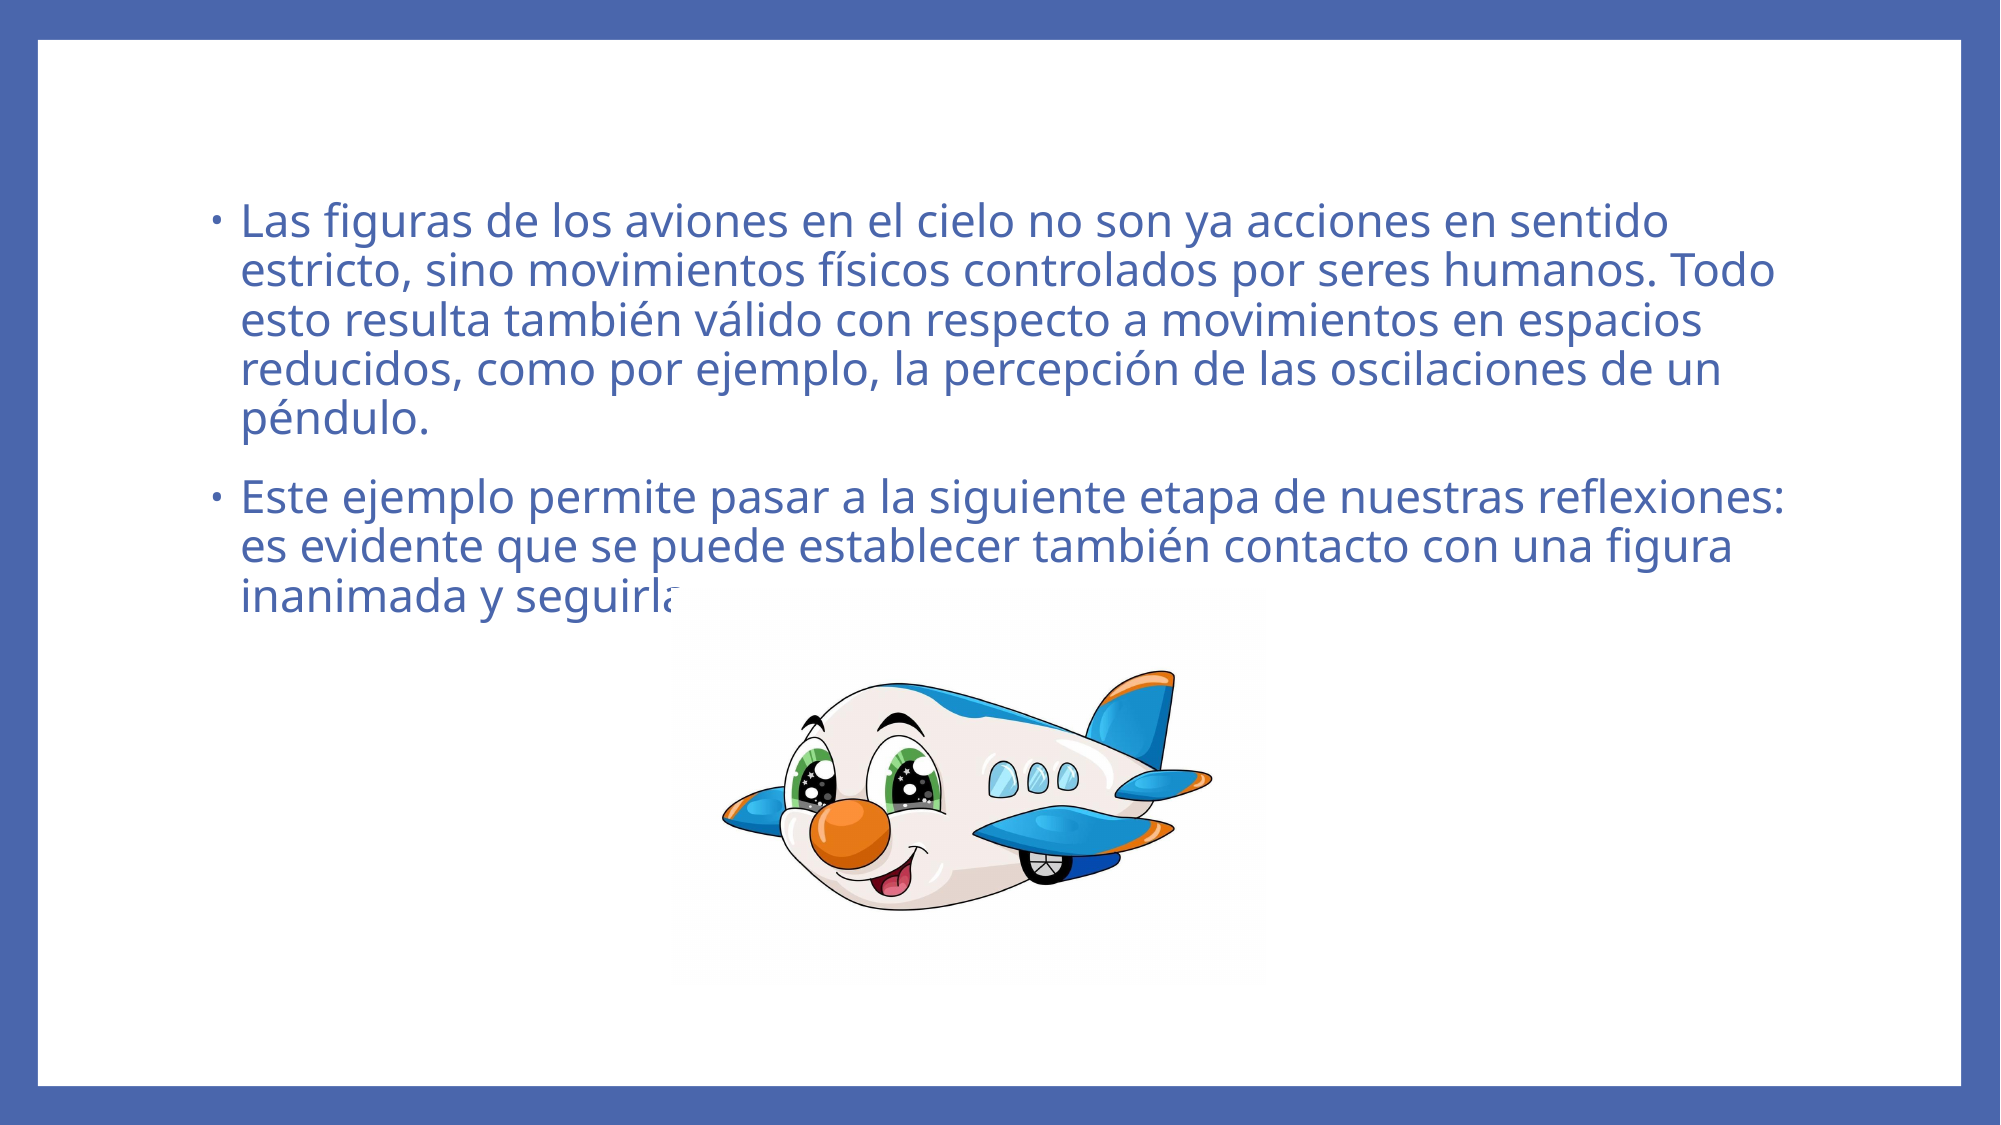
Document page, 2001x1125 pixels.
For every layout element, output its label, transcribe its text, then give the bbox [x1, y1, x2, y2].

picture [671, 588, 1267, 986]
list Las figuras de los aviones en el cielo no son ya acciones en sentido estricto, sino movimientos físicos controlados por seres humanos. Todo esto resulta también válido con respecto a movimientos en espacios reducidos, como por ejemplo, la percepción de las oscilaciones de un péndulo. Este ejemplo permite pasar a la siguiente etapa de nuestras reflexiones: es evidente que se puede establecer también contacto con una figura inanimada y seguirla. [187, 190, 1808, 988]
